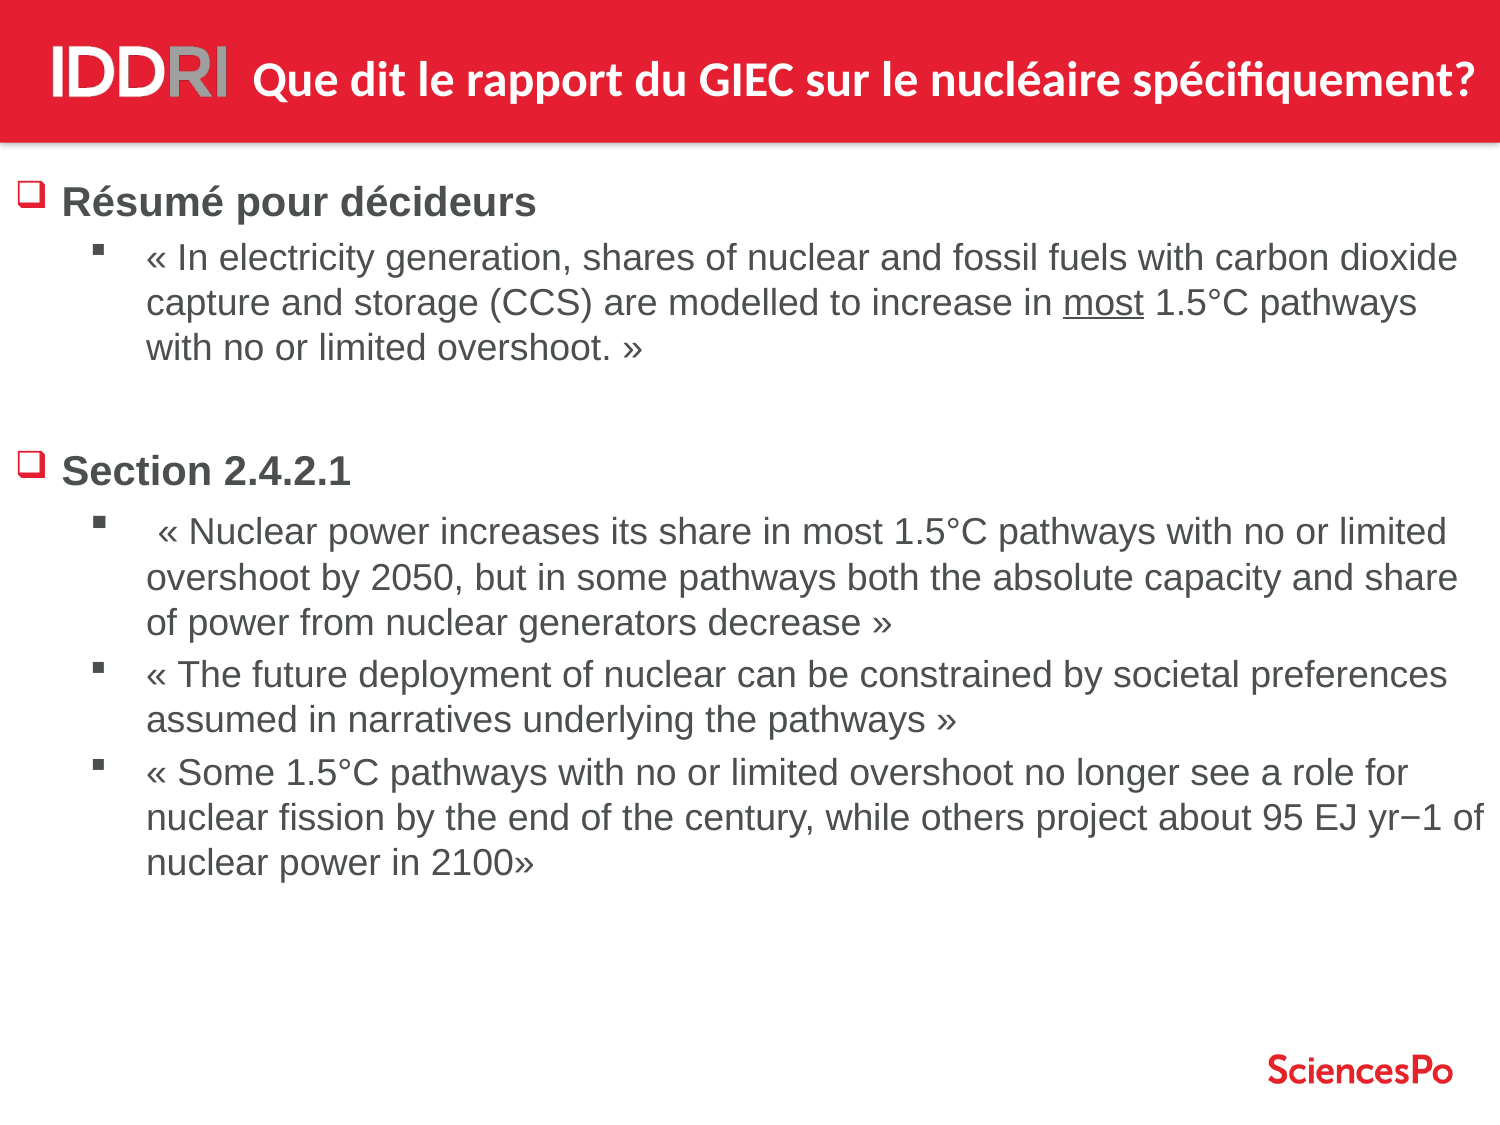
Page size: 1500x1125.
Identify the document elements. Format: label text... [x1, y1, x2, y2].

list Que dit le rapport du GIEC sur le nucléaire spécifiquement? [169, 47, 1493, 107]
picture [1265, 1048, 1453, 1087]
text_box Résumé pour décideurs « In electricity generation, shares of nuclear and fossil fuels with carbon dioxide capture and storage (CCS) are modelled to increase in most 1.5°C pathways with no or limited overshoot. » Section 2.4.2.1 « Nuclear power increases its share in most 1.5°C pathways with no or limited overshoot by 2050, but in some pathways both the absolute capacity and share of power from nuclear generators decrease » « The future deployment of nuclear can be constrained by societal preferences assumed in narratives underlying the pathways » « Some 1.5°C pathways with no or limited overshoot no longer see a role for nuclear fission by the end of the century, while others project about 95 EJ yr−1 of nuclear power in 2100» [0, 162, 1500, 997]
picture [46, 40, 234, 102]
